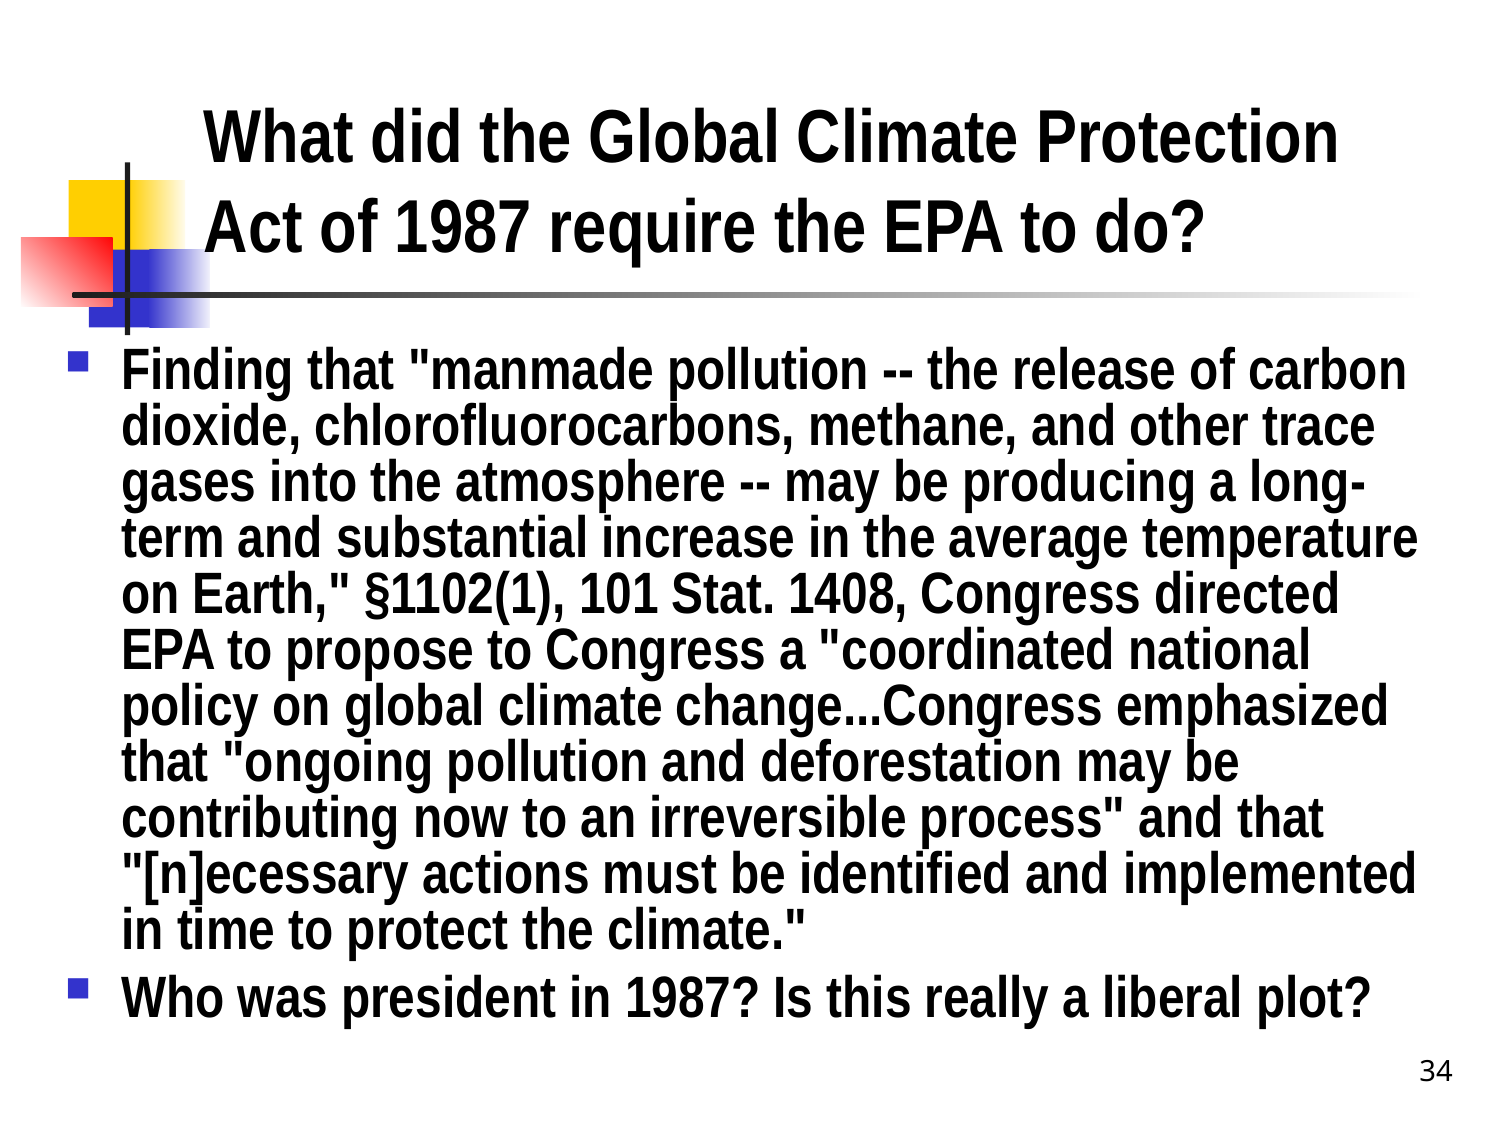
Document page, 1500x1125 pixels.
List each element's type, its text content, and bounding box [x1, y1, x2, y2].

slide_number 34 [1155, 1024, 1468, 1100]
list Finding that "manmade pollution -- the release of carbon dioxide, chlorofluorocarbons, methane, and other trace gases into the atmosphere -- may be producing a long-term and substantial increase in the average temperature on Earth," §1102(1), 101 Stat. 1408, Congress directed EPA to propose to Congress a "coordinated national policy on global climate change...Congress emphasized that "ongoing pollution and deforestation may be contributing now to an irreversible process" and that "[n]ecessary actions must be identified and implemented in time to protect the climate." Who was president in 1987? Is this really a liberal plot? [50, 337, 1450, 1075]
title What did the Global Climate Protection Act of 1987 require the EPA to do? [188, 35, 1468, 275]
